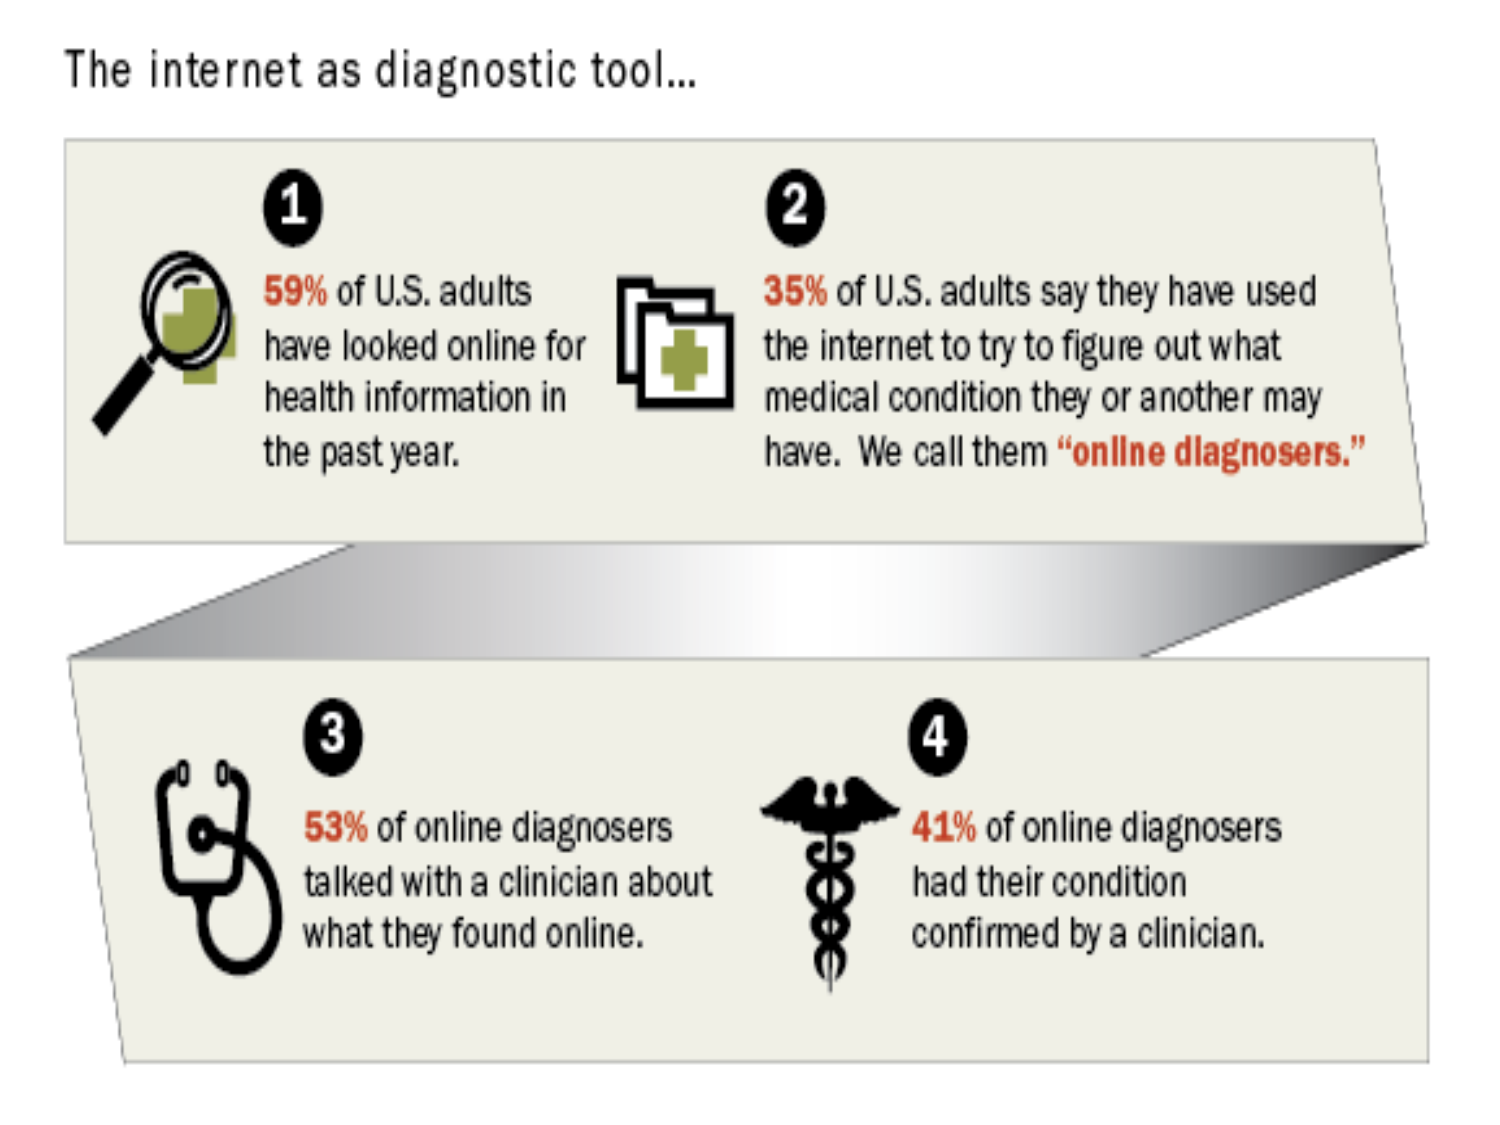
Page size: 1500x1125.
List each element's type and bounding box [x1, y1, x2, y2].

picture [62, 37, 1438, 1076]
